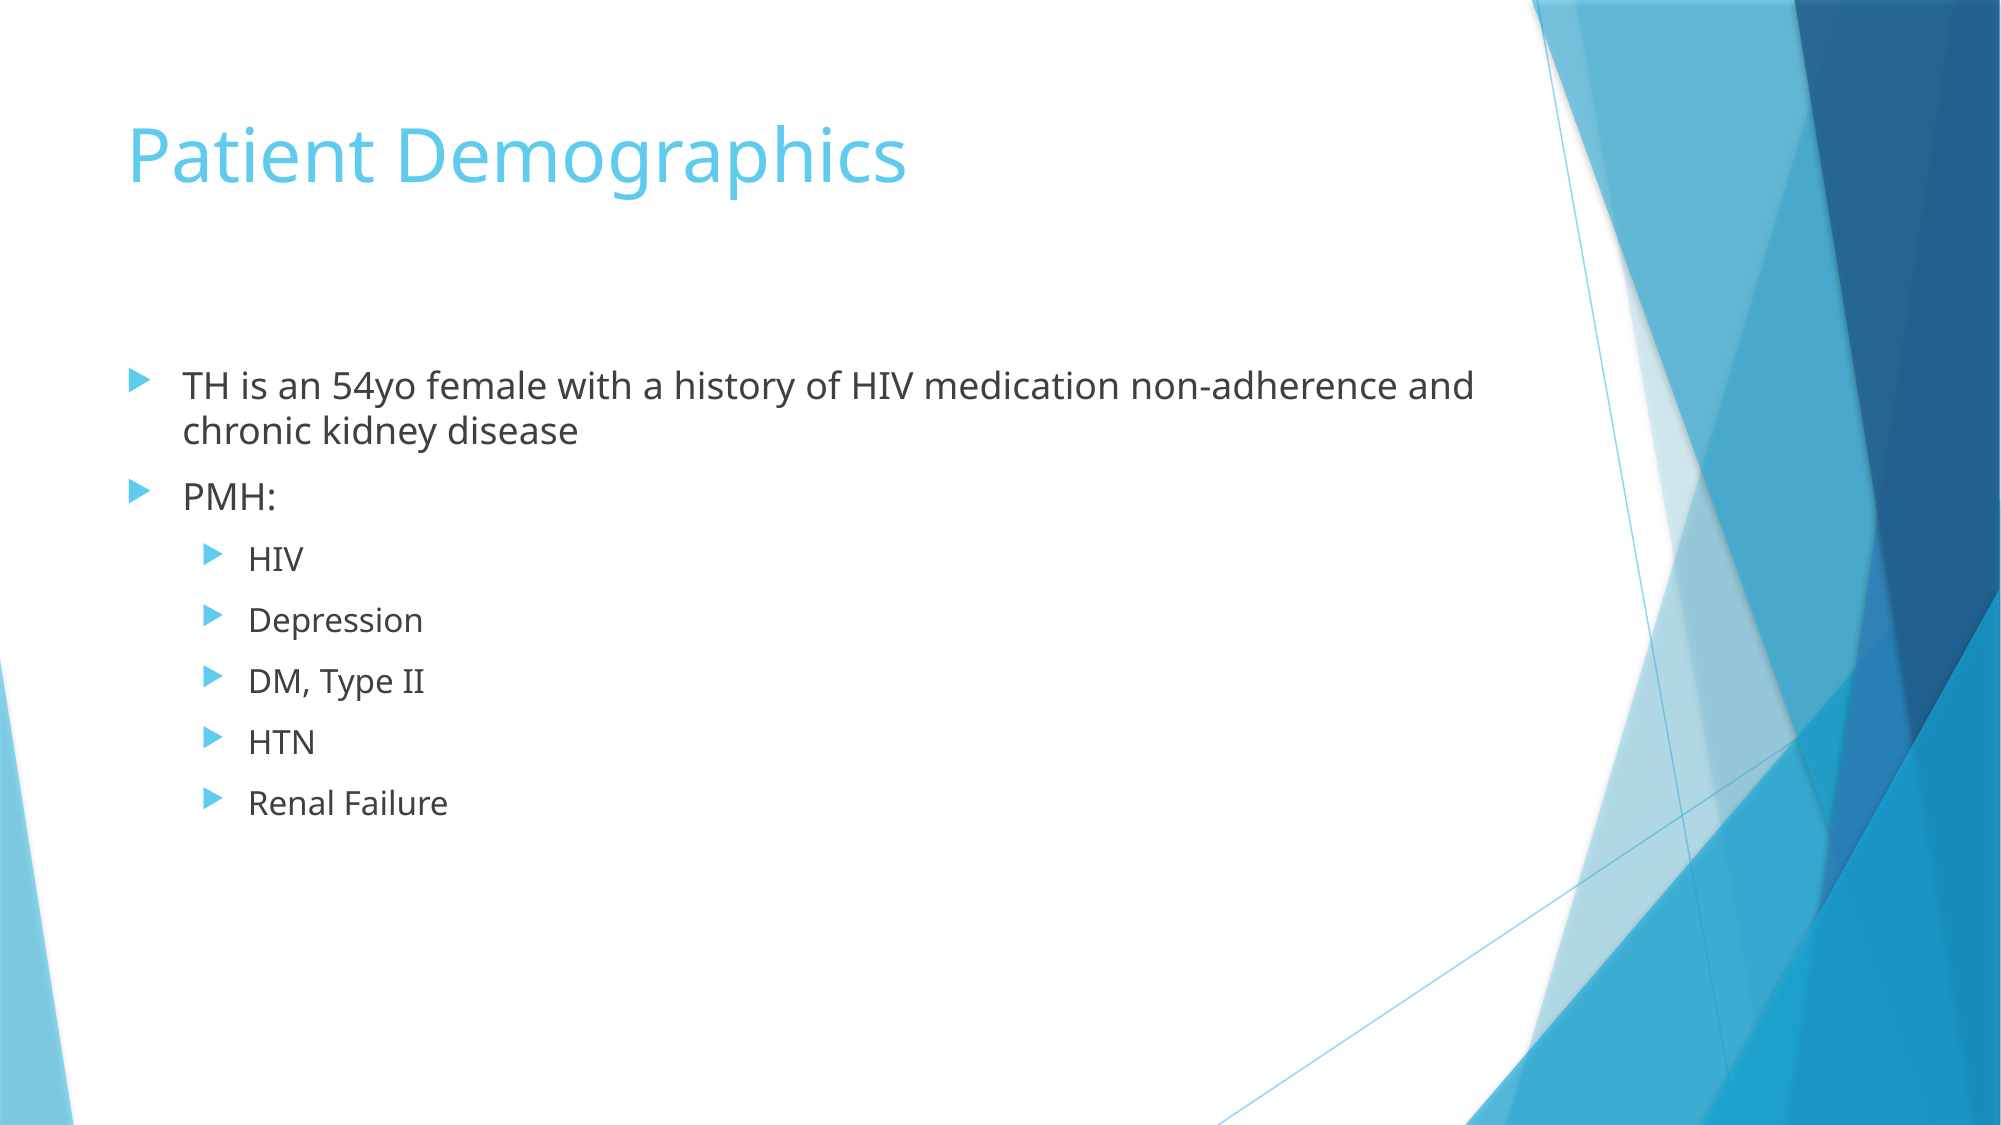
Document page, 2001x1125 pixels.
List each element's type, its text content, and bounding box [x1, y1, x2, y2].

title Patient Demographics [111, 99, 1522, 317]
list TH is an 54yo female with a history of HIV medication non-adherence and chronic kidney disease PMH: HIV Depression DM, Type II HTN Renal Failure [111, 354, 1522, 992]
